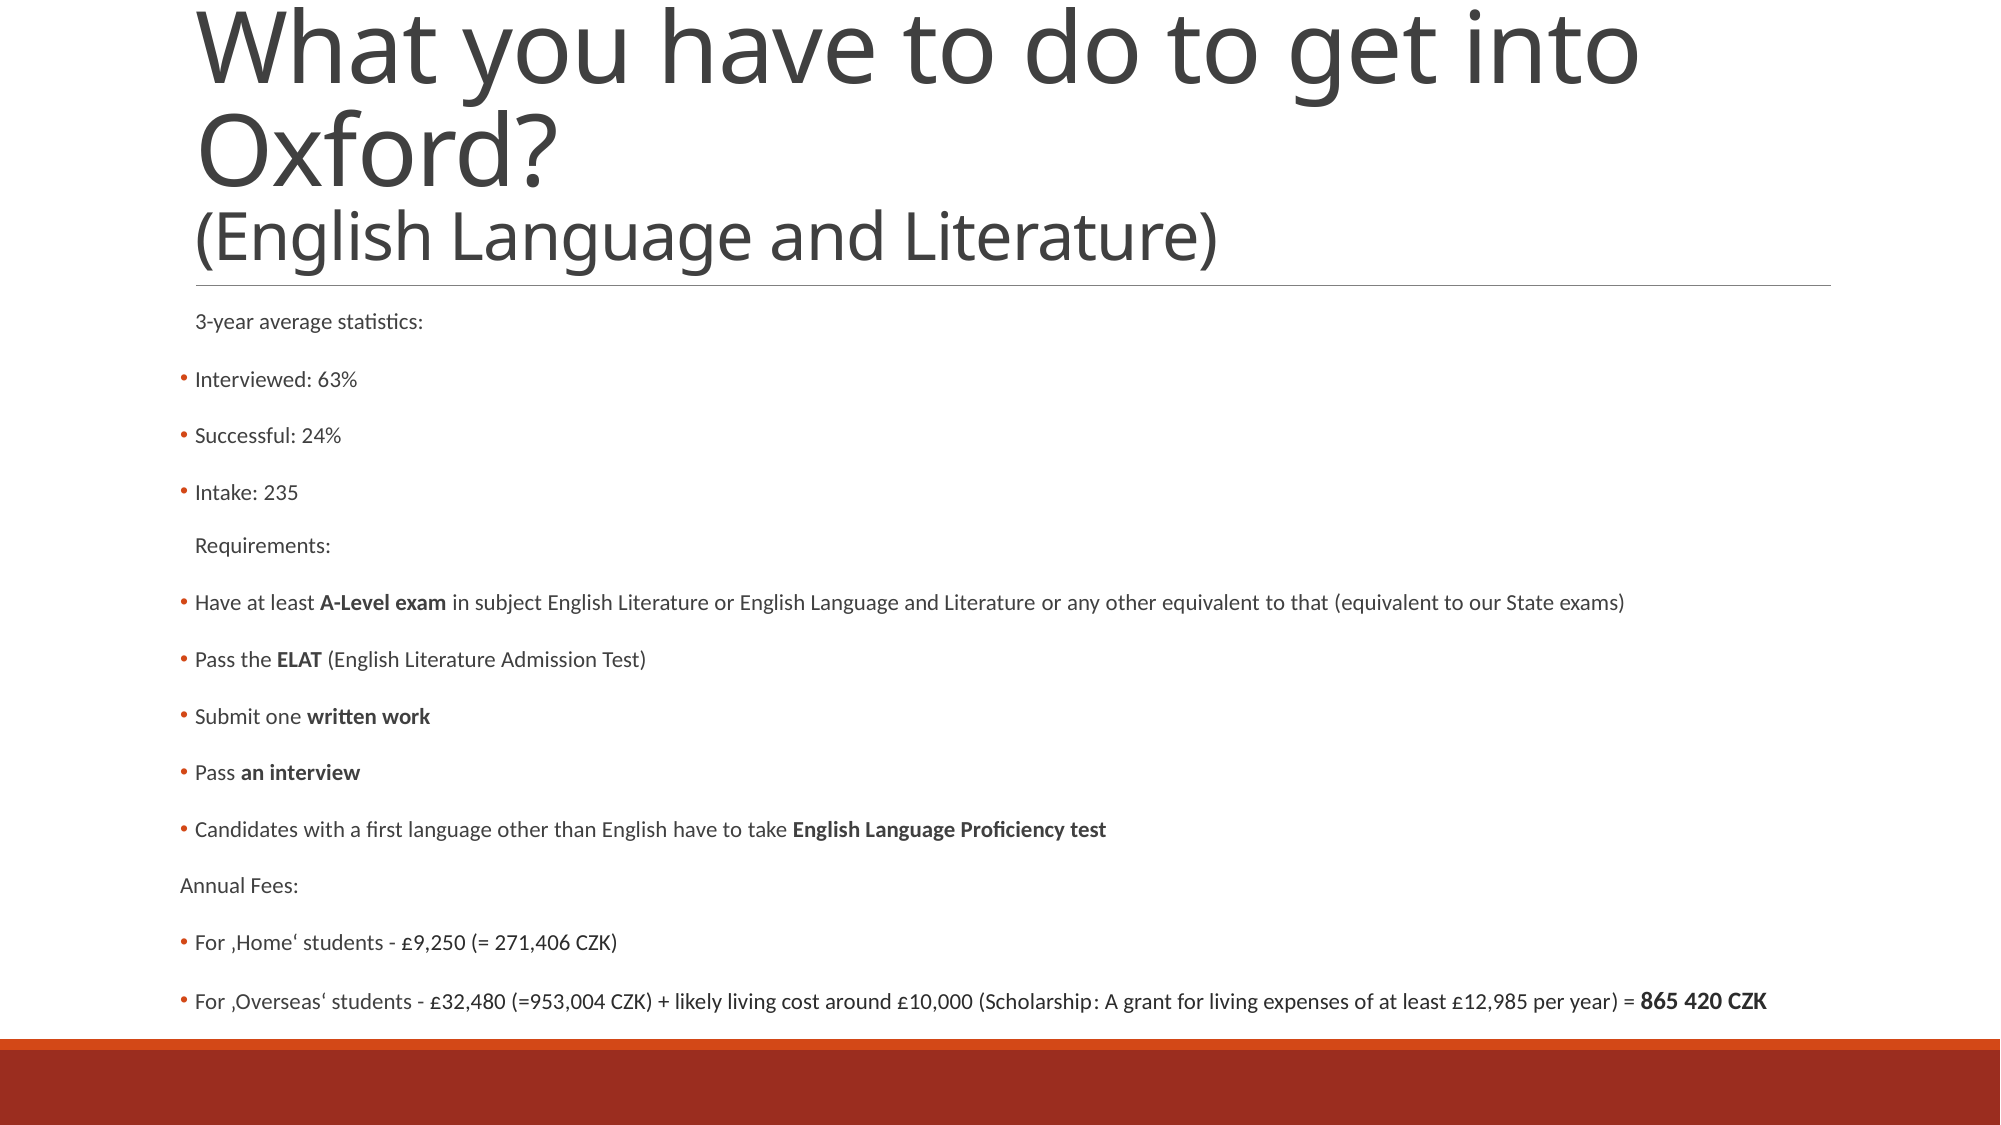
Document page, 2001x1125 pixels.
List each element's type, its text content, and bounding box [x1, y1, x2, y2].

title What you have to do to get into Oxford? (English Language and Literature) [180, 43, 1830, 282]
list 3-year average statistics: Interviewed: 63% Successful: 24% Intake: 235 Requirements: Have at least A-Level exam in subject English Literature or English Language and Literature or any other equivalent to that (equivalent to our State exams) Pass the ELAT (English Literature Admission Test) Submit one written work Pass an interview Candidates with a first language other than English have to take English Language Proficiency test Annual Fees: For ‚Home‘ students - £9,250 (= 271,406 CZK) For ‚Overseas‘ students - £32,480 (=953,004 CZK) + likely living cost around £10,000 (Scholarship: A grant for living expenses of at least £12,985 per year) = 865 420 CZK [180, 302, 1830, 1036]
